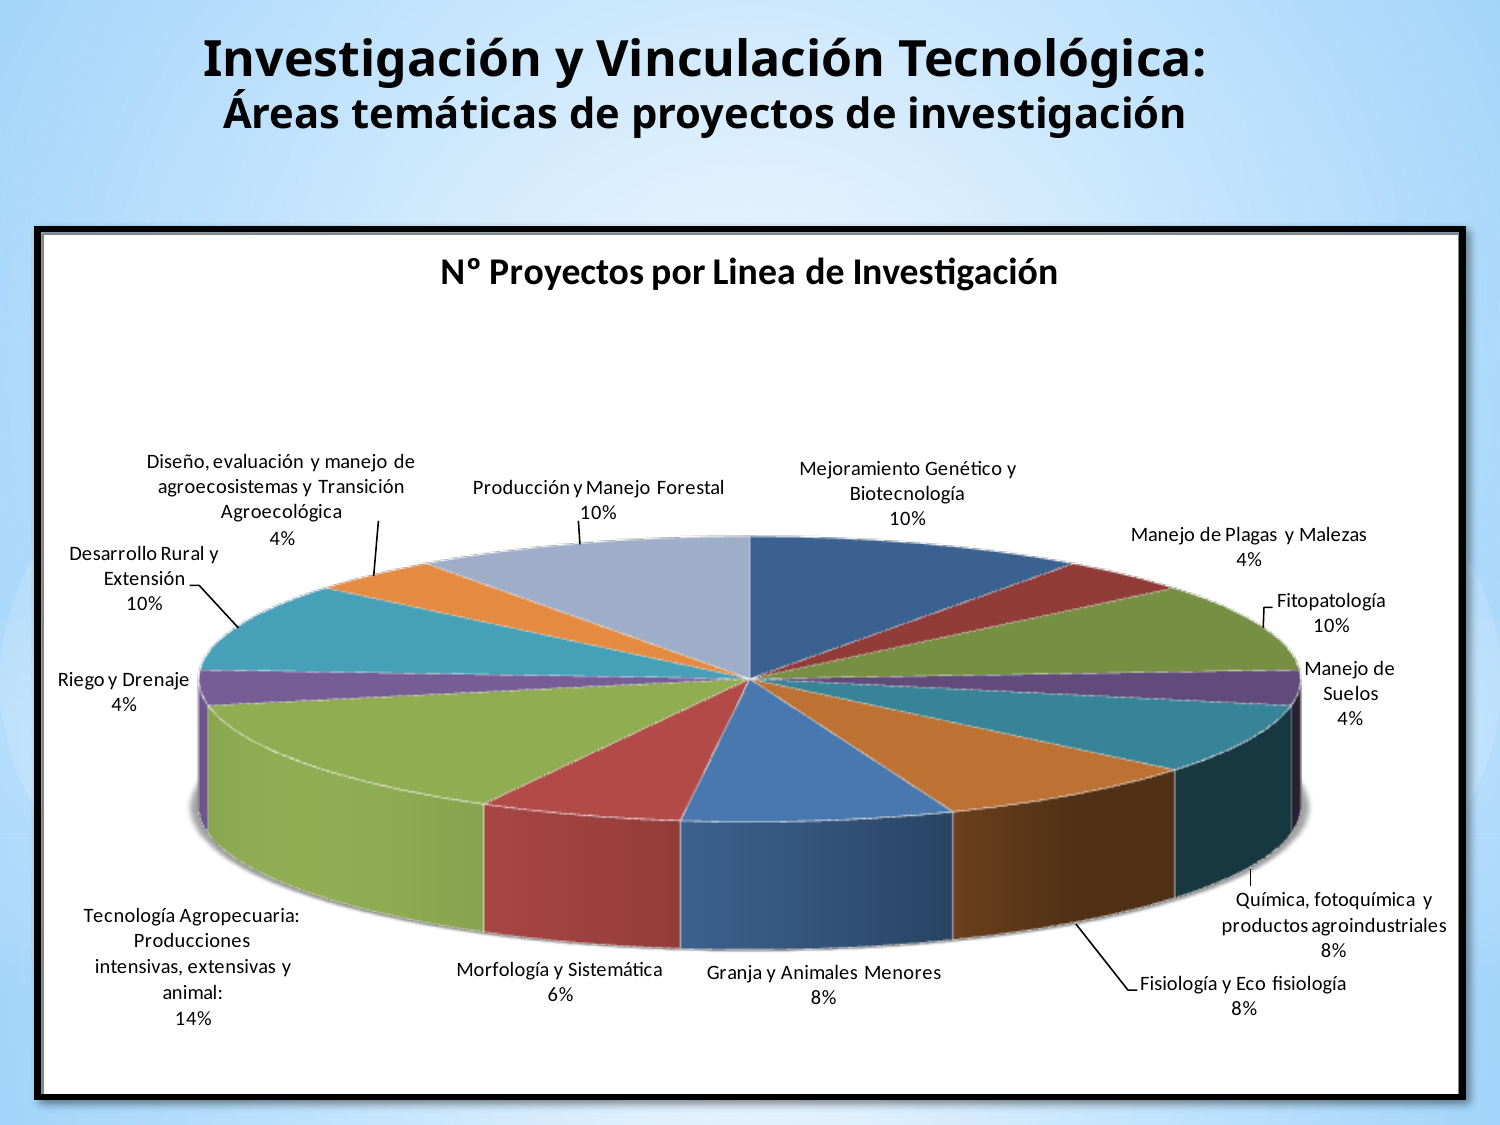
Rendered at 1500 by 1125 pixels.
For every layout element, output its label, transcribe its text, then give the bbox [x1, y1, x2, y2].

title Investigación y Vinculación Tecnológica: Áreas temáticas de proyectos de investigación [171, 19, 1240, 207]
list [40, 231, 1460, 1095]
